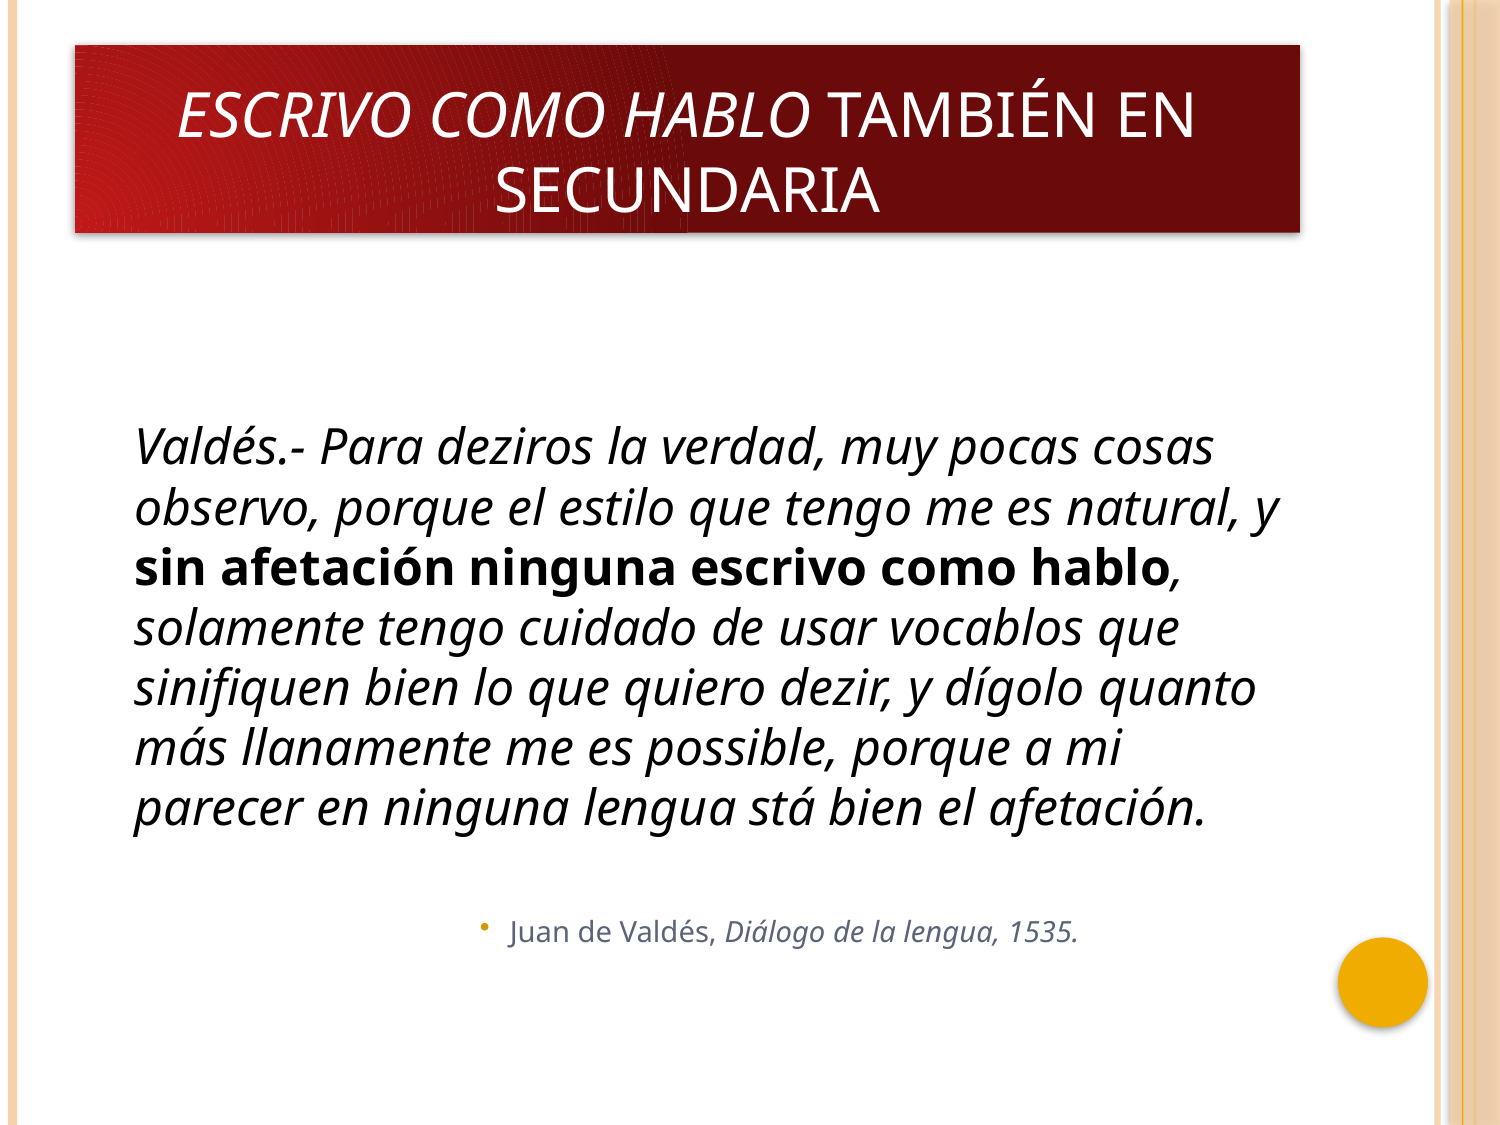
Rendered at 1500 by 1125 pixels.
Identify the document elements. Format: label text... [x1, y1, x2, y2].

title Escrivo como hablo también en secundaria [75, 45, 1300, 233]
list Valdés.- Para deziros la verdad, muy pocas cosas observo, porque el estilo que tengo me es natural, y sin afetación ninguna escrivo como hablo, solamente tengo cuidado de usar vocablos que sinifiquen bien lo que quiero dezir, y dígolo quanto más llanamente me es possible, porque a mi parecer en ninguna lengua stá bien el afetación. Juan de Valdés, Diálogo de la lengua, 1535. [75, 262, 1300, 1062]
